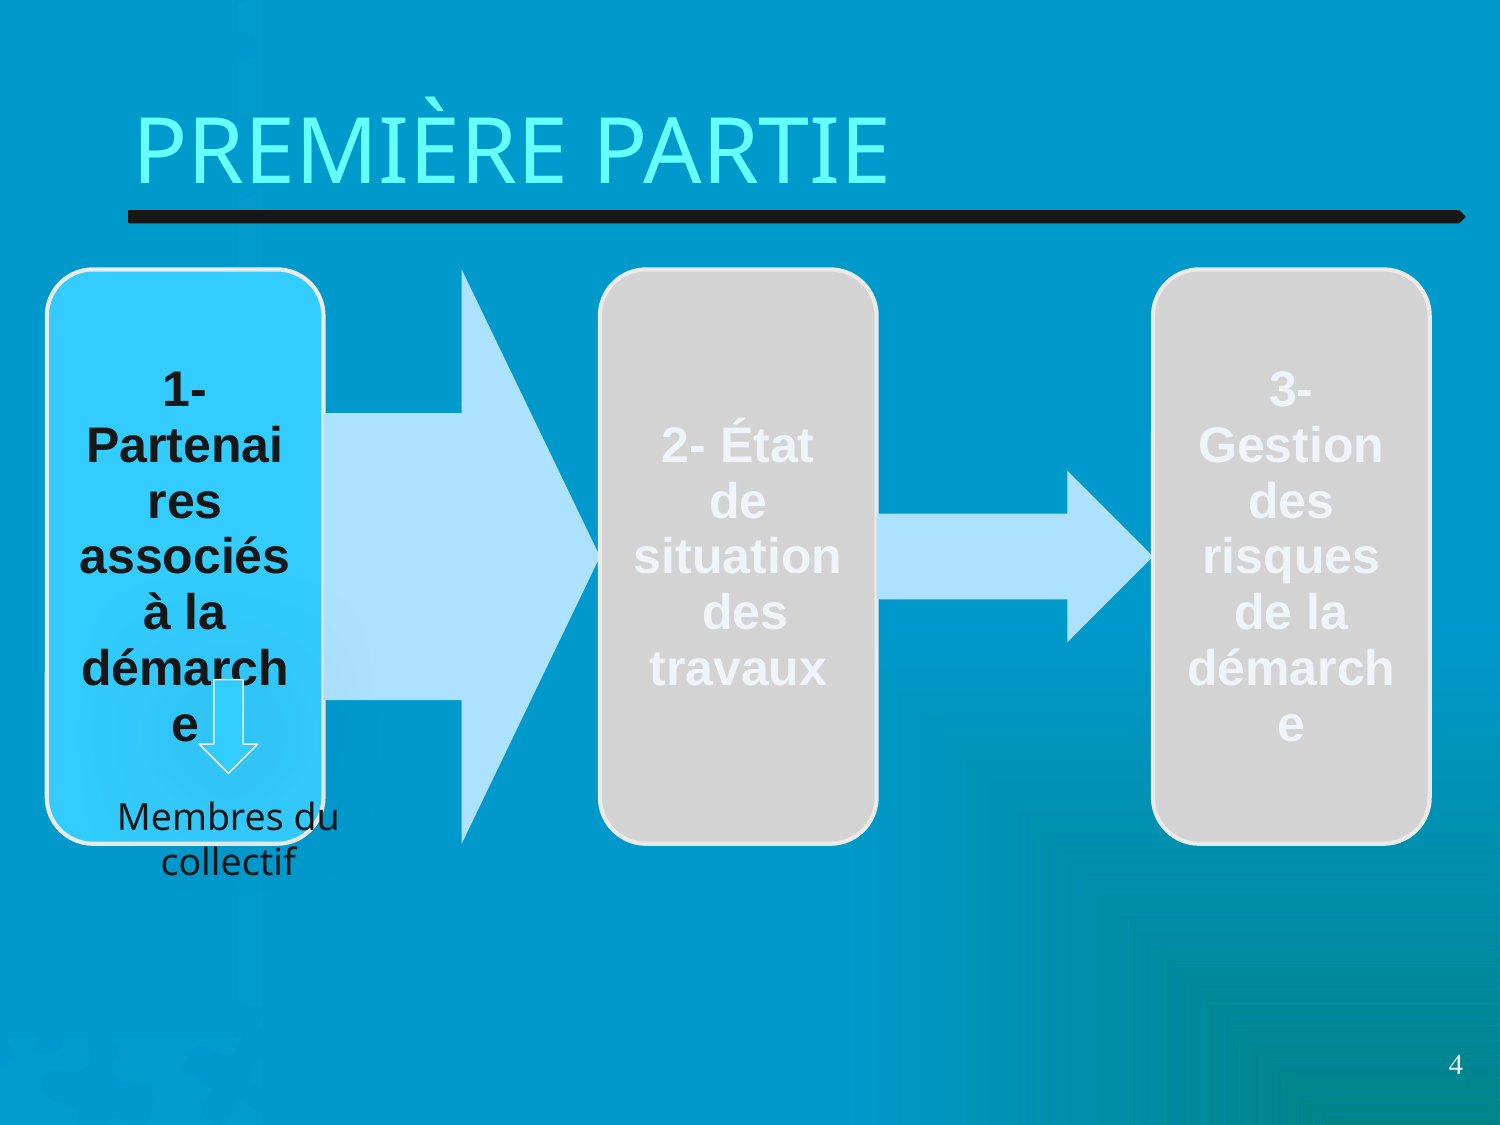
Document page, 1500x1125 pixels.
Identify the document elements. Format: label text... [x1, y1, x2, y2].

text_box Membres du collectif [70, 852, 387, 890]
slide_number 4 [1165, 1024, 1479, 1101]
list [46, 269, 1430, 844]
title PREMIÈRE PARTIE [116, 70, 1484, 223]
text_box [128, 210, 1465, 223]
